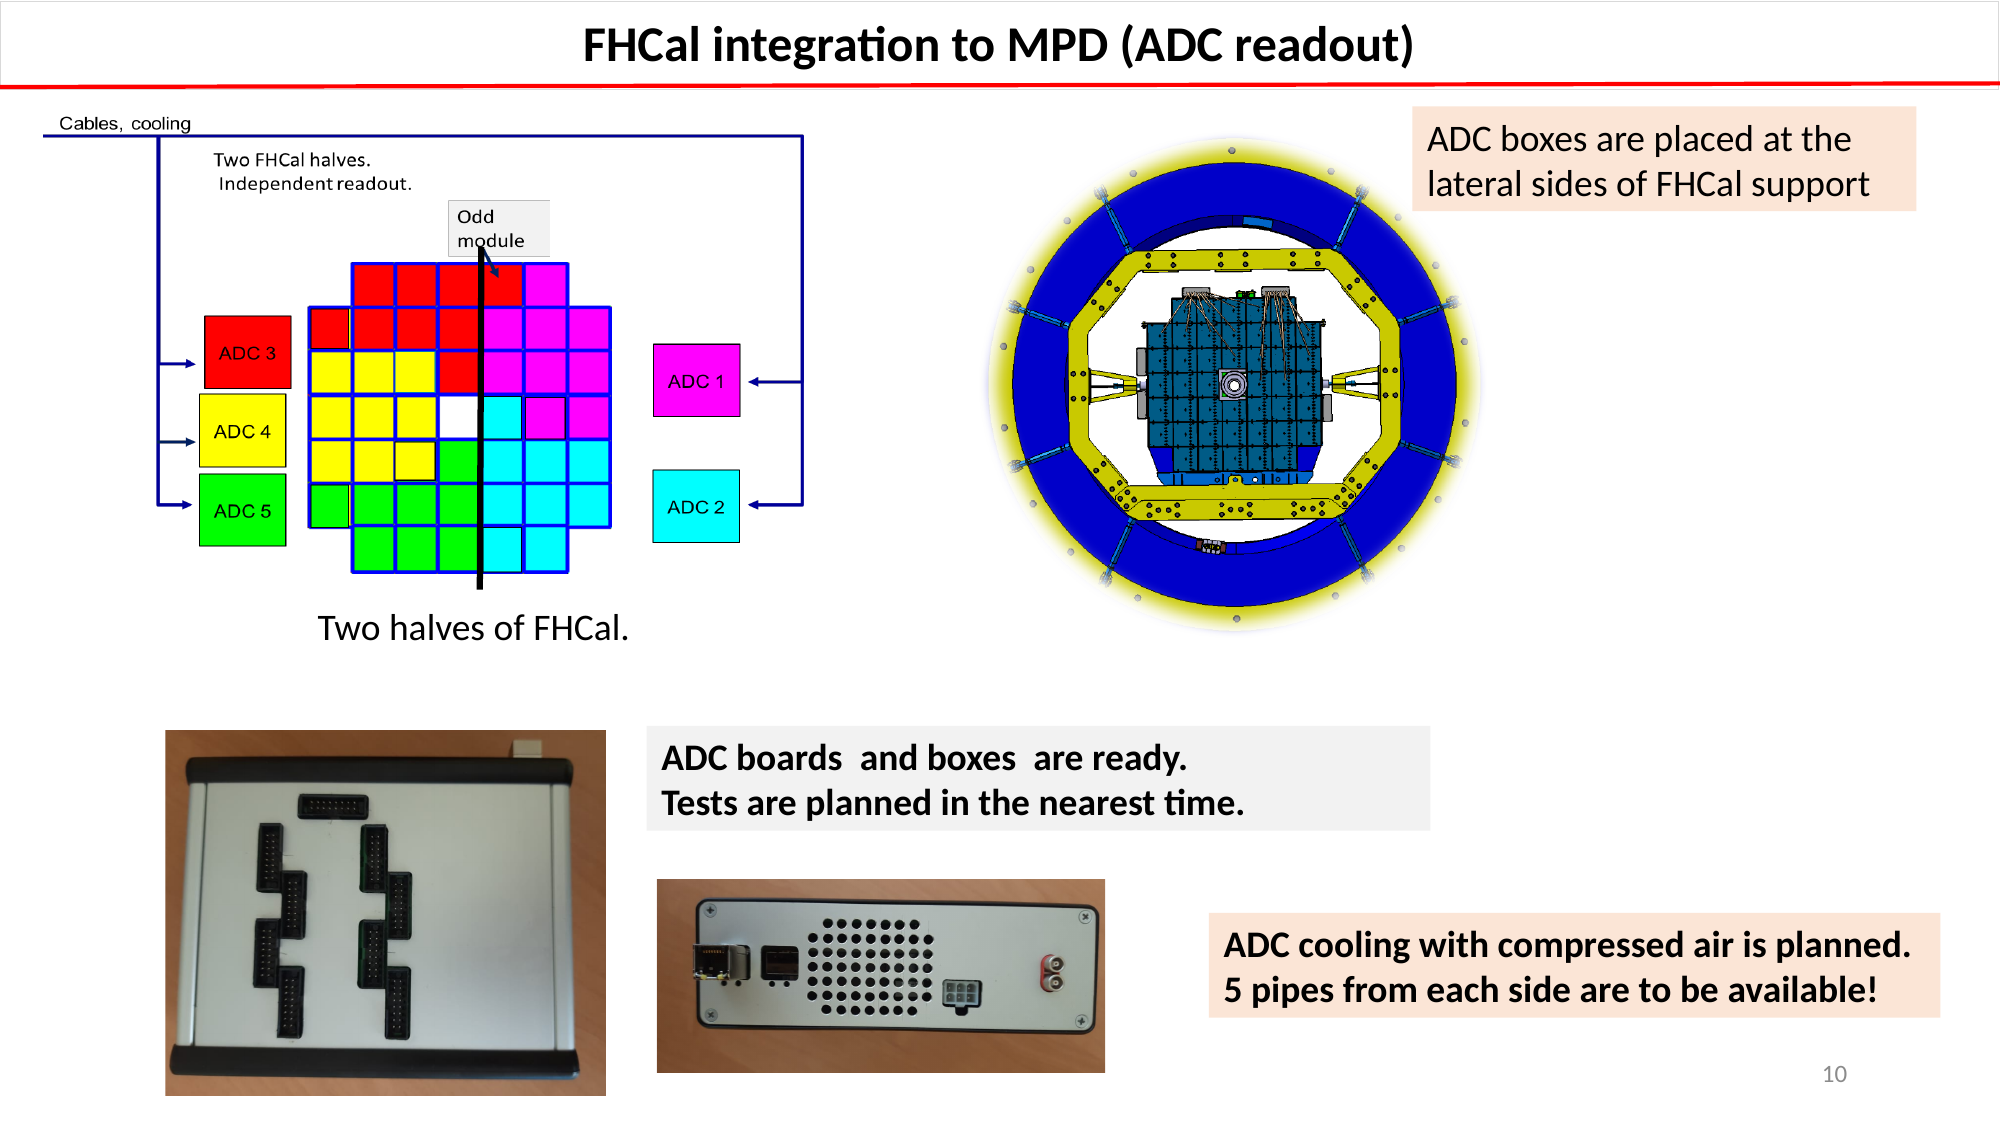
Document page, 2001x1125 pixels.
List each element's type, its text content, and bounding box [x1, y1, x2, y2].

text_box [43, 106, 804, 657]
picture [165, 692, 606, 1125]
text_box ADC cooling with compressed air is planned. 5 pipes from each side are to be available! [1208, 912, 1941, 1018]
picture [978, 130, 1488, 639]
slide_number 10 [1412, 1042, 1863, 1103]
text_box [0, 83, 2000, 87]
text_box ADC boards and boxes are ready. Tests are planned in the nearest time. [646, 725, 1431, 831]
title FHCal integration to MPD (ADC readout) [0, 1, 1999, 83]
text_box ADC boxes are placed at the lateral sides of FHCal support [1412, 106, 1917, 212]
picture [657, 751, 1106, 1125]
